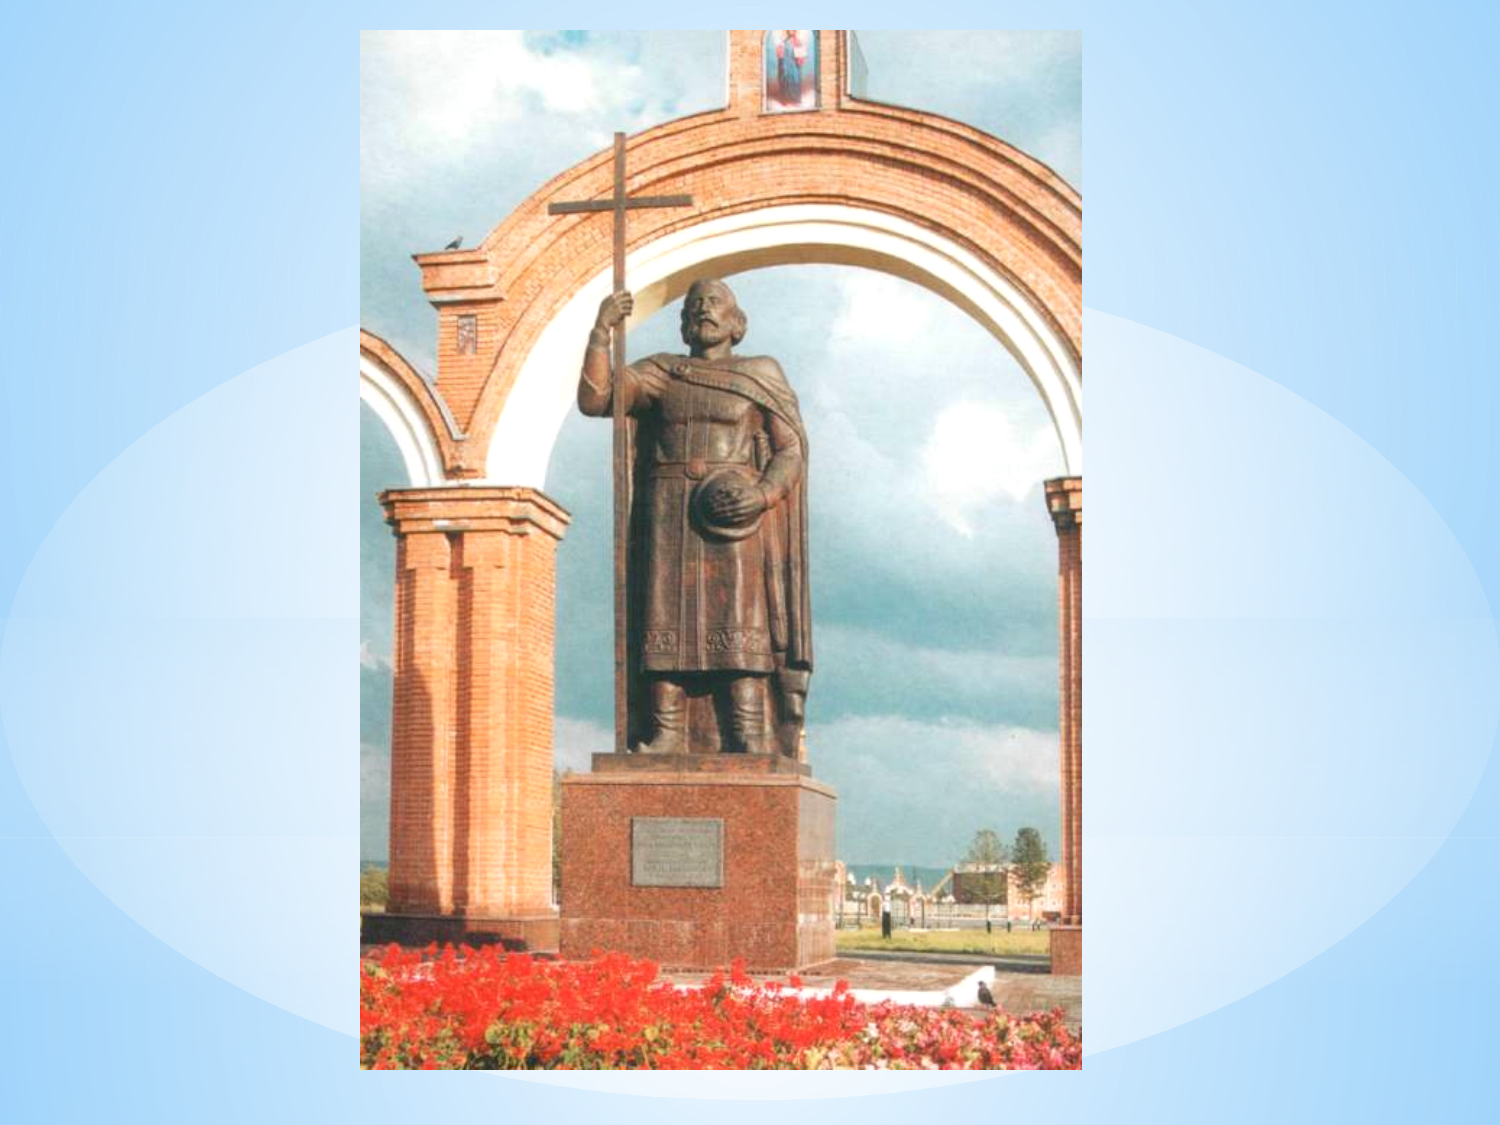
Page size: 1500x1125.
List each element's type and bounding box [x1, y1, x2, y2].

picture [359, 30, 1082, 1070]
